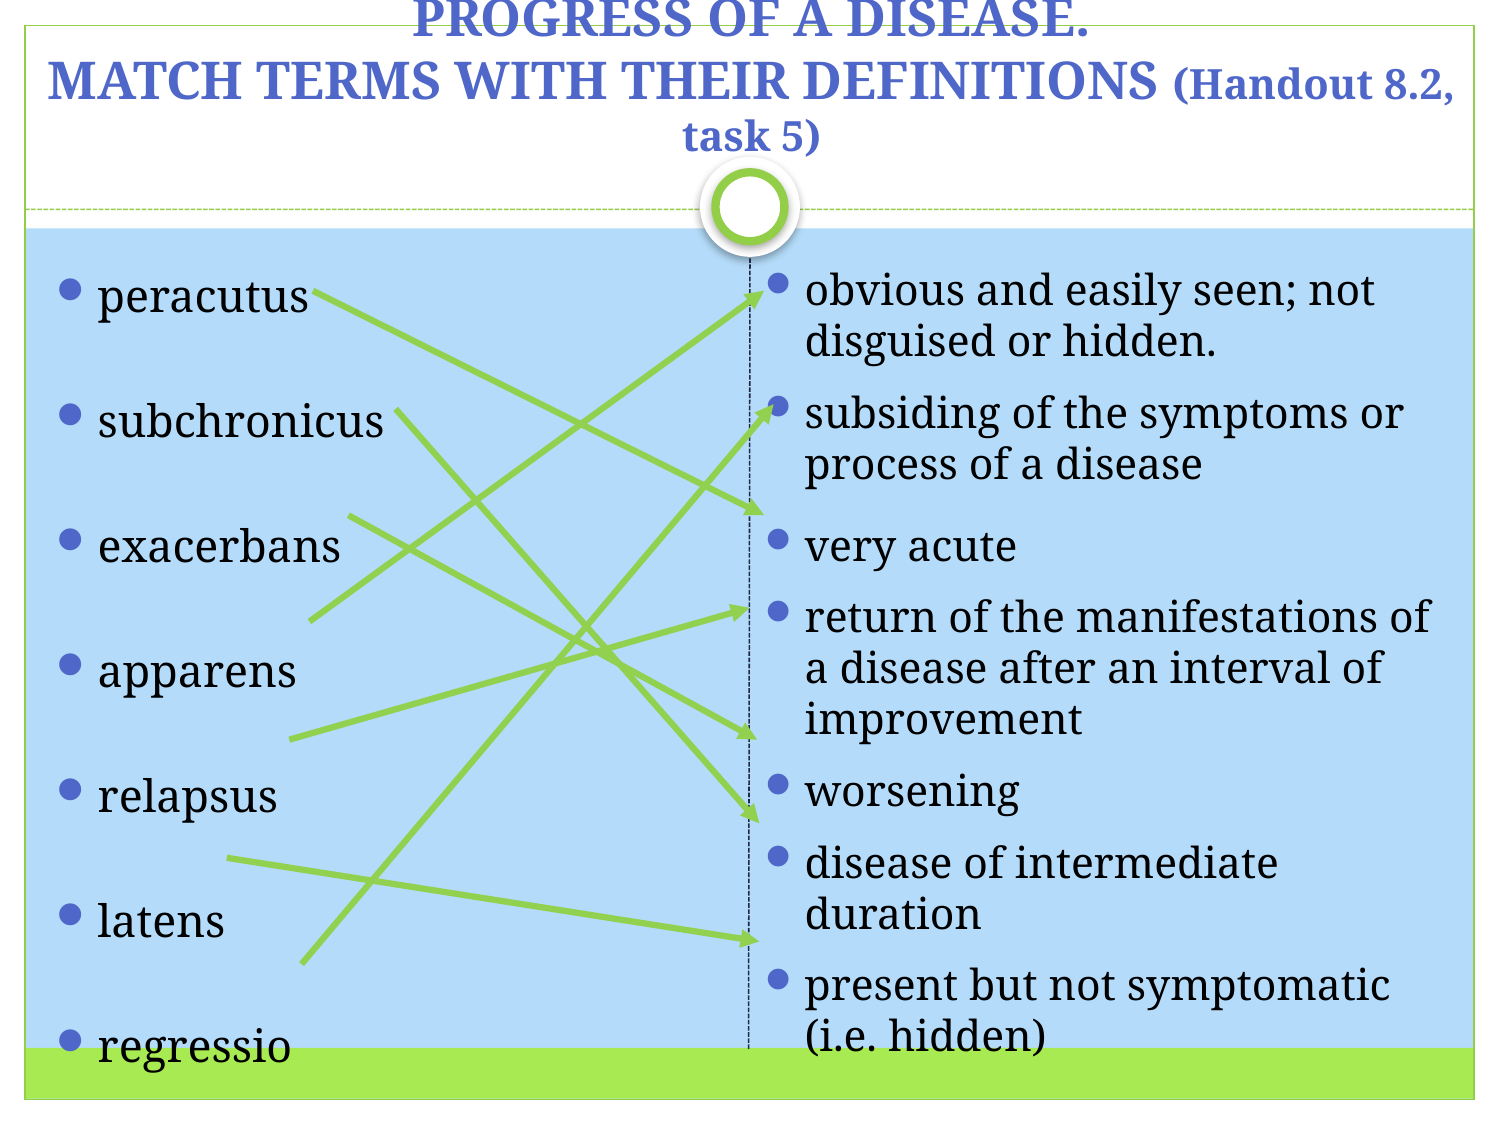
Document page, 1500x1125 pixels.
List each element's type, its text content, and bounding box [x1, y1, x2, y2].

list peracutus subchronicus exacerbans apparens relapsus latens regressio [41, 260, 704, 1083]
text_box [288, 607, 294, 740]
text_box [301, 403, 774, 965]
title progress of a disease. Match terms with their definitions (Handout 8.2, task 5) [0, 42, 1500, 168]
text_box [309, 290, 765, 401]
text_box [348, 514, 758, 740]
list obvious and easily seen; not disguised or hidden. subsiding of the symptoms or process of a disease very acute return of the manifestations of a disease after an interval of improvement worsening disease of intermediate duration present but not symptomatic (i.e. hidden) [750, 255, 1450, 1078]
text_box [226, 857, 294, 942]
